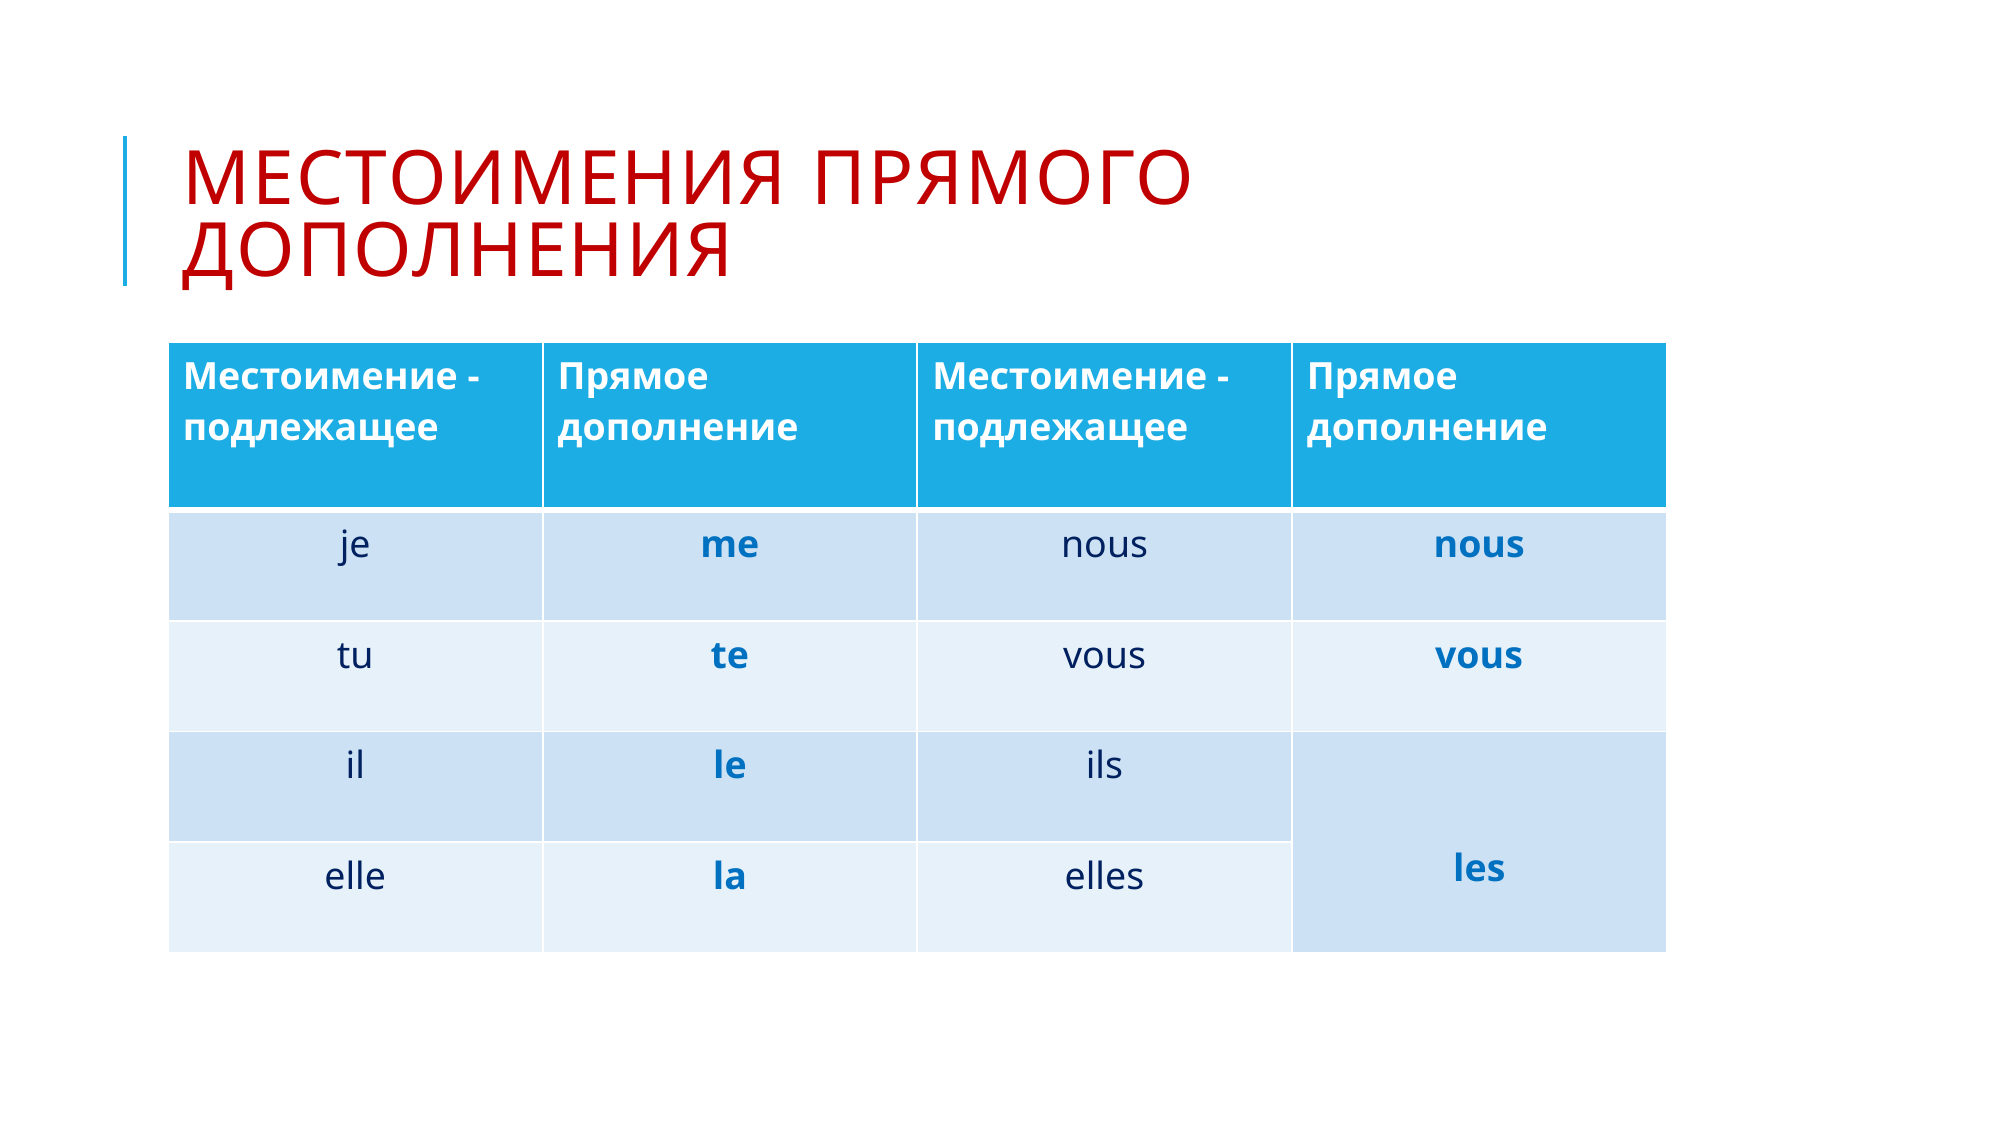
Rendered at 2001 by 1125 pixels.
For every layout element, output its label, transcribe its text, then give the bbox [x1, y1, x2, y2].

table_cell la [544, 843, 916, 952]
table_cell elles [918, 843, 1291, 952]
table_cell me [544, 513, 916, 620]
table_cell te [544, 622, 916, 731]
table_header Местоимение - подлежащее [169, 343, 542, 507]
table_cell ils [918, 732, 1291, 841]
table_cell nous [918, 513, 1291, 620]
table_cell vous [1293, 622, 1666, 731]
table_cell vous [918, 622, 1291, 731]
title Местоимения прямого дополнения [168, 96, 1763, 342]
table_cell elle [169, 843, 542, 952]
table_cell nous [1293, 513, 1666, 620]
table_cell il [169, 732, 542, 841]
table_header Прямое дополнение [1293, 343, 1666, 507]
table_cell les [1293, 732, 1666, 952]
table_cell tu [169, 622, 542, 731]
table_header Местоимение - подлежащее [918, 343, 1291, 507]
table_header Прямое дополнение [544, 343, 916, 507]
table_cell le [544, 732, 916, 841]
list [90, 352, 1856, 1013]
table_cell je [169, 513, 542, 620]
